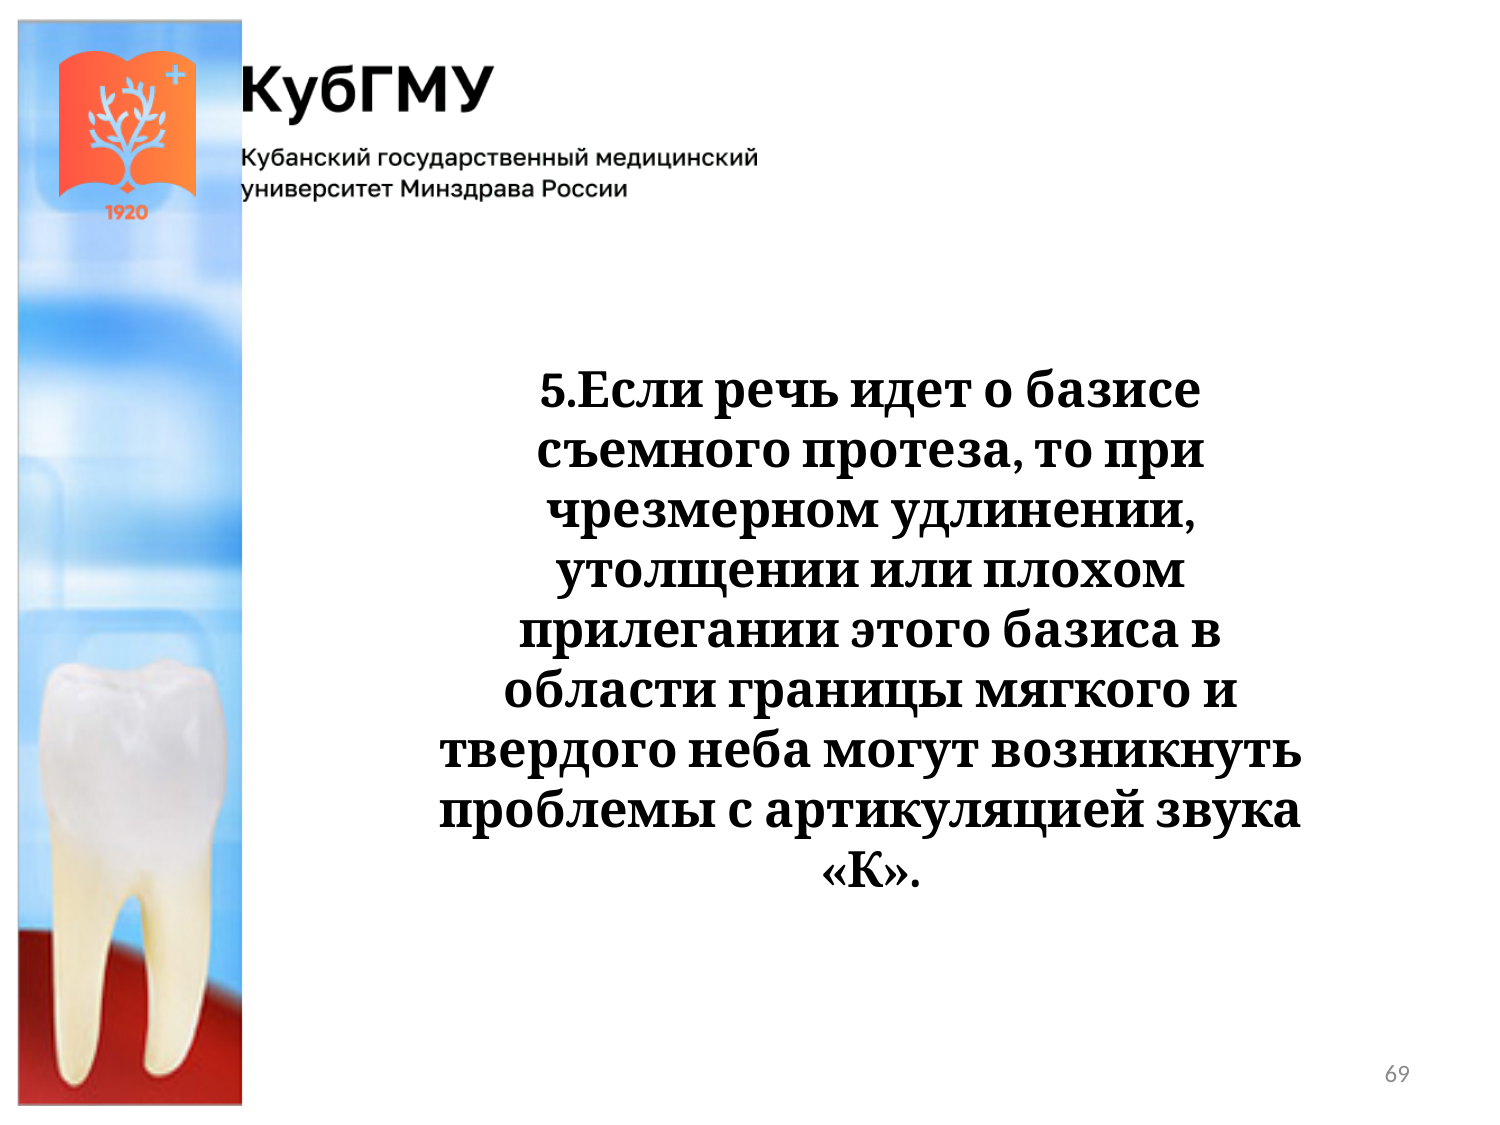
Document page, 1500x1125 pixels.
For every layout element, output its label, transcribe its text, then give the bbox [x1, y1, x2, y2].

text_box 5.Если речь идет о базисе съемного протеза, то при чрезмерном удлинении, утолщении или плохом прилегании этого базиса в области границы мягкого и твердого неба могут возникнуть проблемы с артикуляцией звука «К». [395, 349, 1347, 965]
slide_number 69 [1074, 1042, 1425, 1103]
picture [17, 18, 757, 1107]
